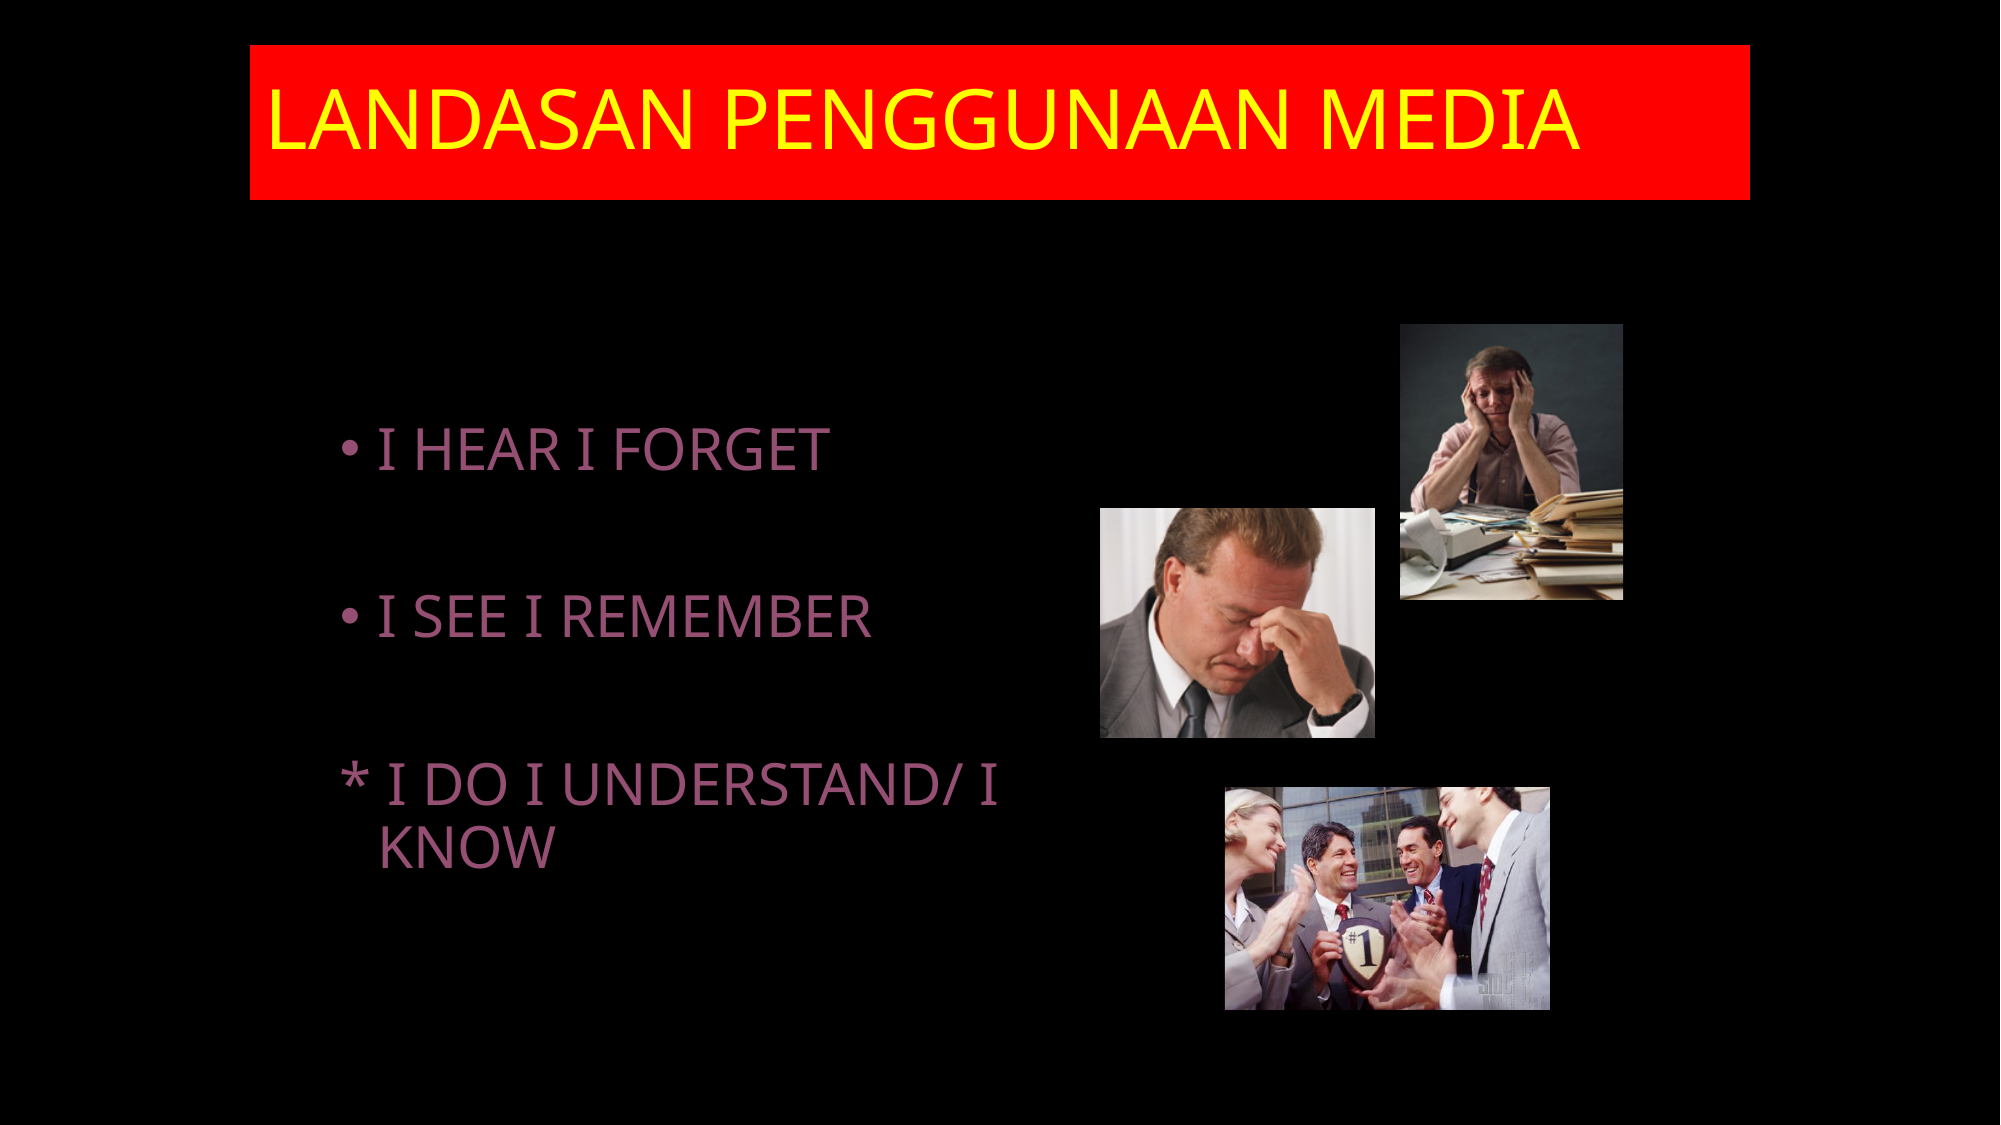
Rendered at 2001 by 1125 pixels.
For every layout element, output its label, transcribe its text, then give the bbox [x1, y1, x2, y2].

list I HEAR I FORGET I SEE I REMEMBER * I DO I UNDERSTAND/ I KNOW [324, 412, 1200, 950]
title LANDASAN PENGGUNAAN MEDIA [249, 45, 1750, 200]
picture [1224, 787, 1550, 1010]
picture [1099, 508, 1376, 738]
picture [1399, 324, 1624, 600]
